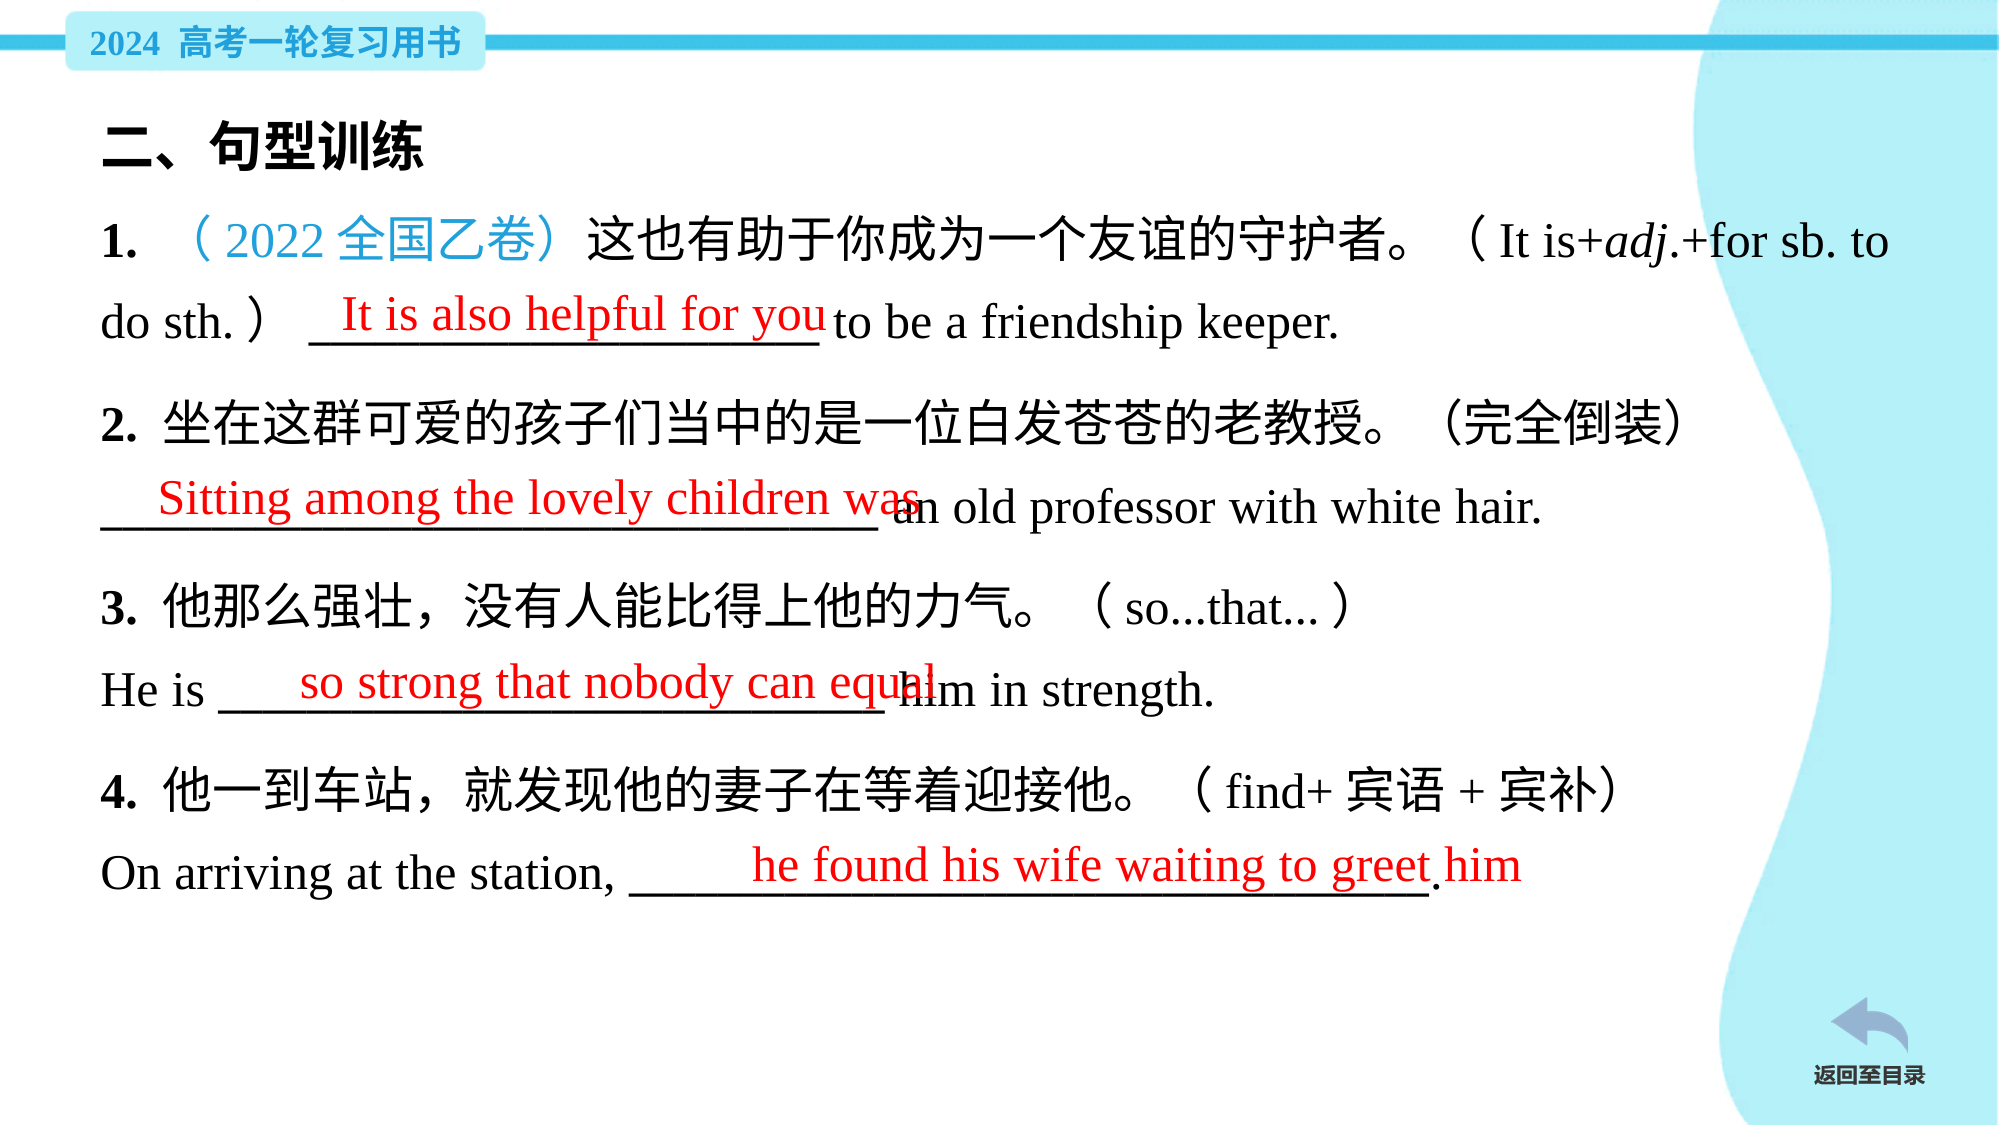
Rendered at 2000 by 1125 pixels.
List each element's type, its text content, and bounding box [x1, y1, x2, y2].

text_box 2. 坐在这群可爱的孩子们当中的是一位白发苍苍的老教授。（完全倒装） ___________________________________ an old professor with white hair. [100, 360, 1899, 525]
text_box so strong that nobody can equal [265, 626, 973, 700]
text_box he found his wife waiting to greet him [705, 810, 1569, 884]
text_box It is also helpful for you [306, 259, 862, 333]
text_box 4. 他一到车站，就发现他的妻子在等着迎接他。（find+宾语+宾补） On arriving at the station, ____________________________________. [100, 726, 1899, 892]
text_box 二、句型训练 [100, 79, 1899, 175]
picture [0, 0, 1999, 1125]
text_box Sitting among the lovely children was [123, 443, 956, 517]
text_box 3. 他那么强壮，没有人能比得上他的力气。（so...that...） He is ______________________________ him in strength. [100, 543, 1899, 709]
text_box 1. （2022全国乙卷）这也有助于你成为一个友谊的守护者。（It is+adj.+for sb. to do sth.）_______________________ to be a friendship keeper. [100, 175, 1899, 341]
